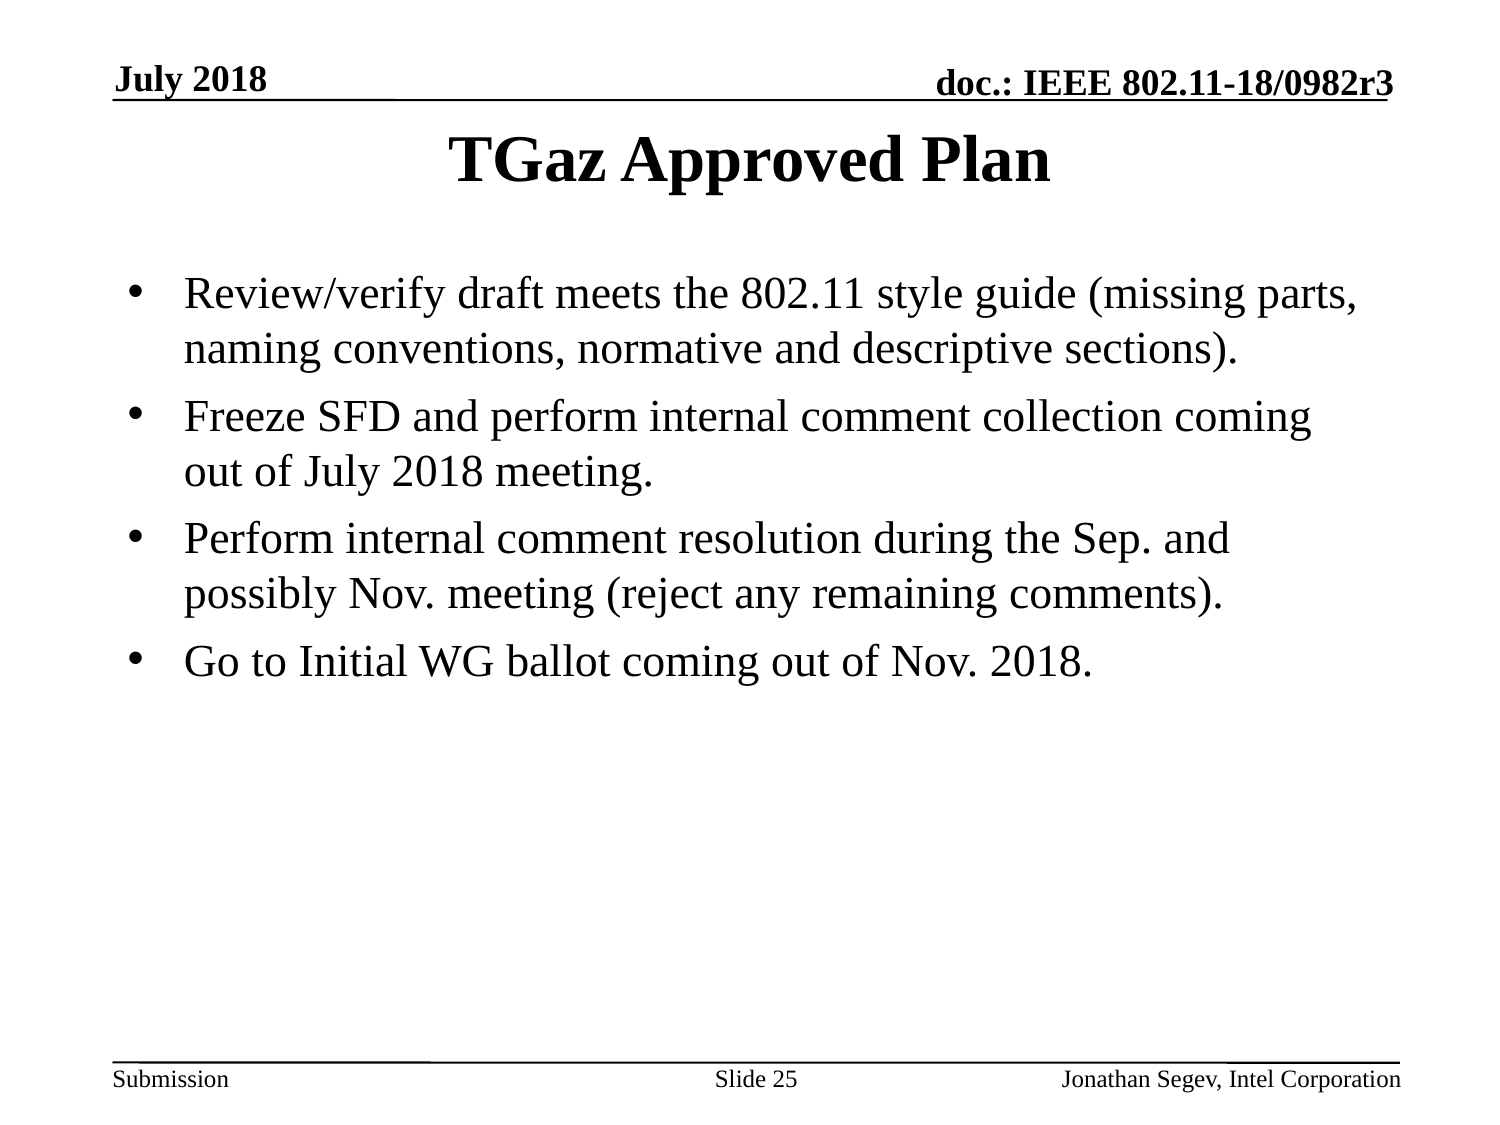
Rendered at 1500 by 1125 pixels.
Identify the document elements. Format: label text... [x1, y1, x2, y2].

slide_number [114, 54, 423, 100]
title TGaz Approved Plan [112, 112, 1388, 197]
list Review/verify draft meets the 802.11 style guide (missing parts, naming conventions, normative and descriptive sections). Freeze SFD and perform internal comment collection coming out of July 2018 meeting. Perform internal comment resolution during the Sep. and possibly Nov. meeting (reject any remaining comments). Go to Initial WG ballot coming out of Nov. 2018. [112, 255, 1388, 1001]
slide_number Slide 25 [712, 1061, 800, 1093]
footer Jonathan Segev, Intel Corporation [1056, 1061, 1402, 1093]
